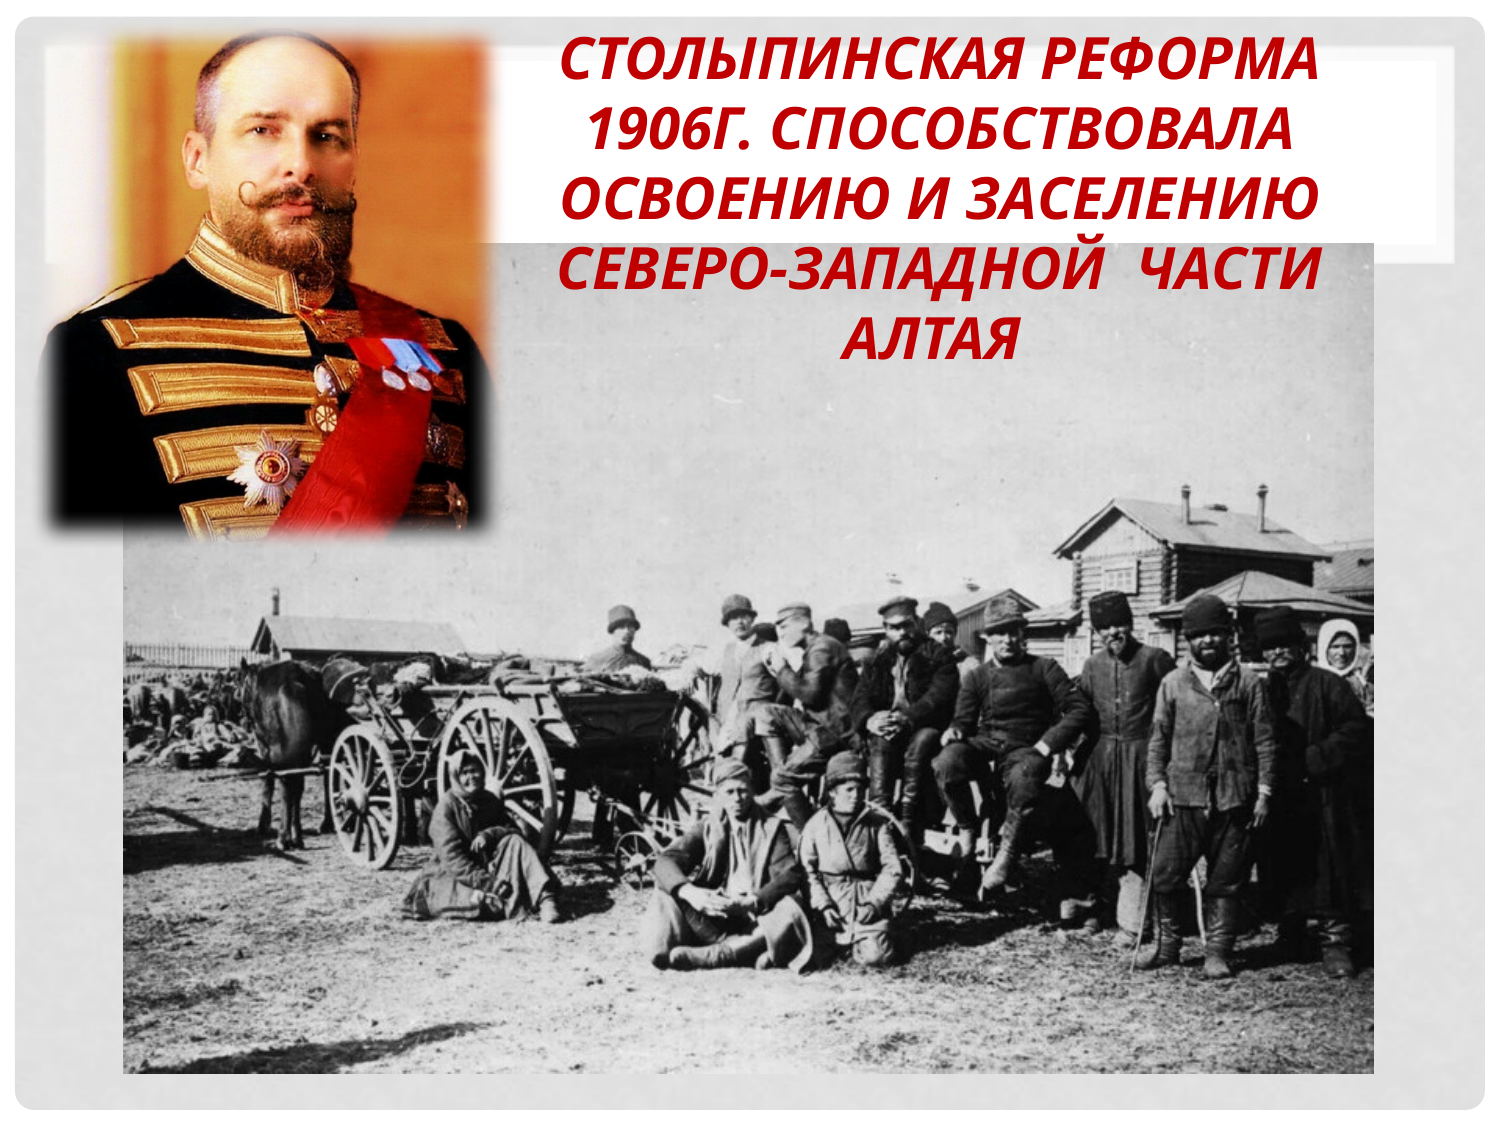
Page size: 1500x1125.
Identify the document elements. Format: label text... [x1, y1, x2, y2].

picture [29, 18, 1375, 1074]
title Столыпинская реформа 1906г. способствовала освоению и заселению северо-западной части Алтая [508, 54, 1425, 339]
